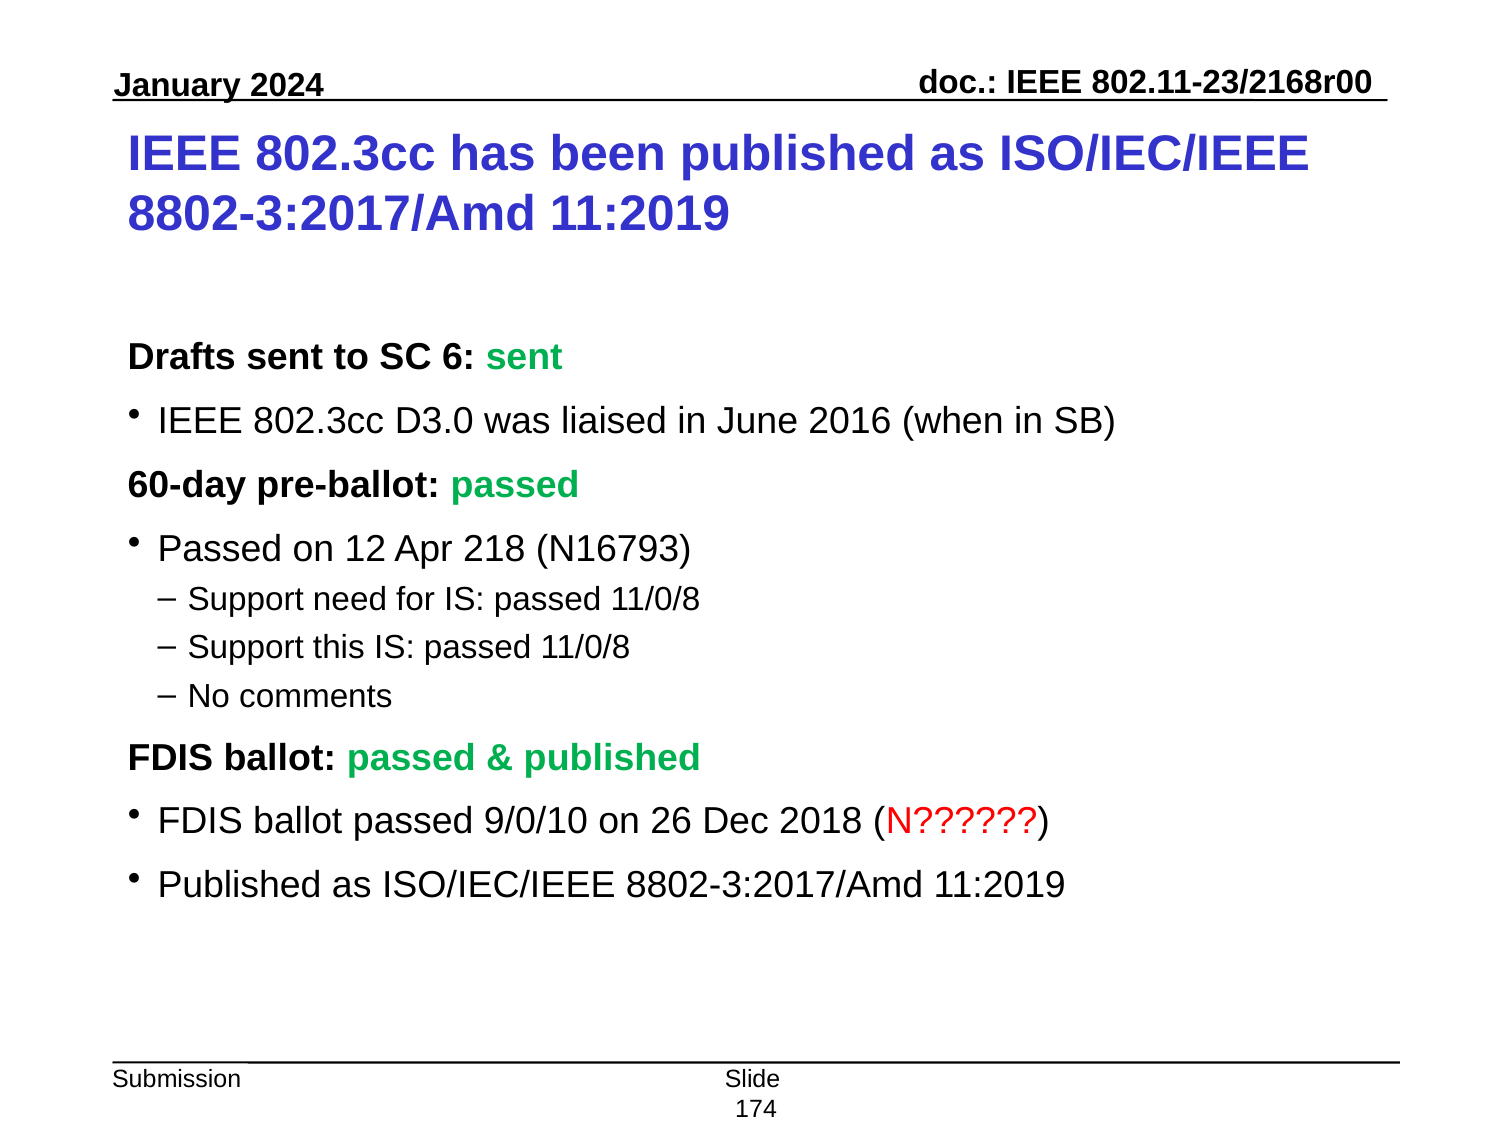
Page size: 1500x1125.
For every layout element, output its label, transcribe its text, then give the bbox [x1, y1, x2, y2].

list Drafts sent to SC 6: sent IEEE 802.3cc D3.0 was liaised in June 2016 (when in SB) 60-day pre-ballot: passed Passed on 12 Apr 218 (N16793) Support need for IS: passed 11/0/8 Support this IS: passed 11/0/8 No comments FDIS ballot: passed & published FDIS ballot passed 9/0/10 on 26 Dec 2018 (N??????) Published as ISO/IEC/IEEE 8802-3:2017/Amd 11:2019 [112, 324, 1388, 1000]
slide_number Slide 174 [709, 1061, 803, 1093]
title IEEE 802.3cc has been published as ISO/IEC/IEEE 8802-3:2017/Amd 11:2019 [112, 112, 1388, 288]
